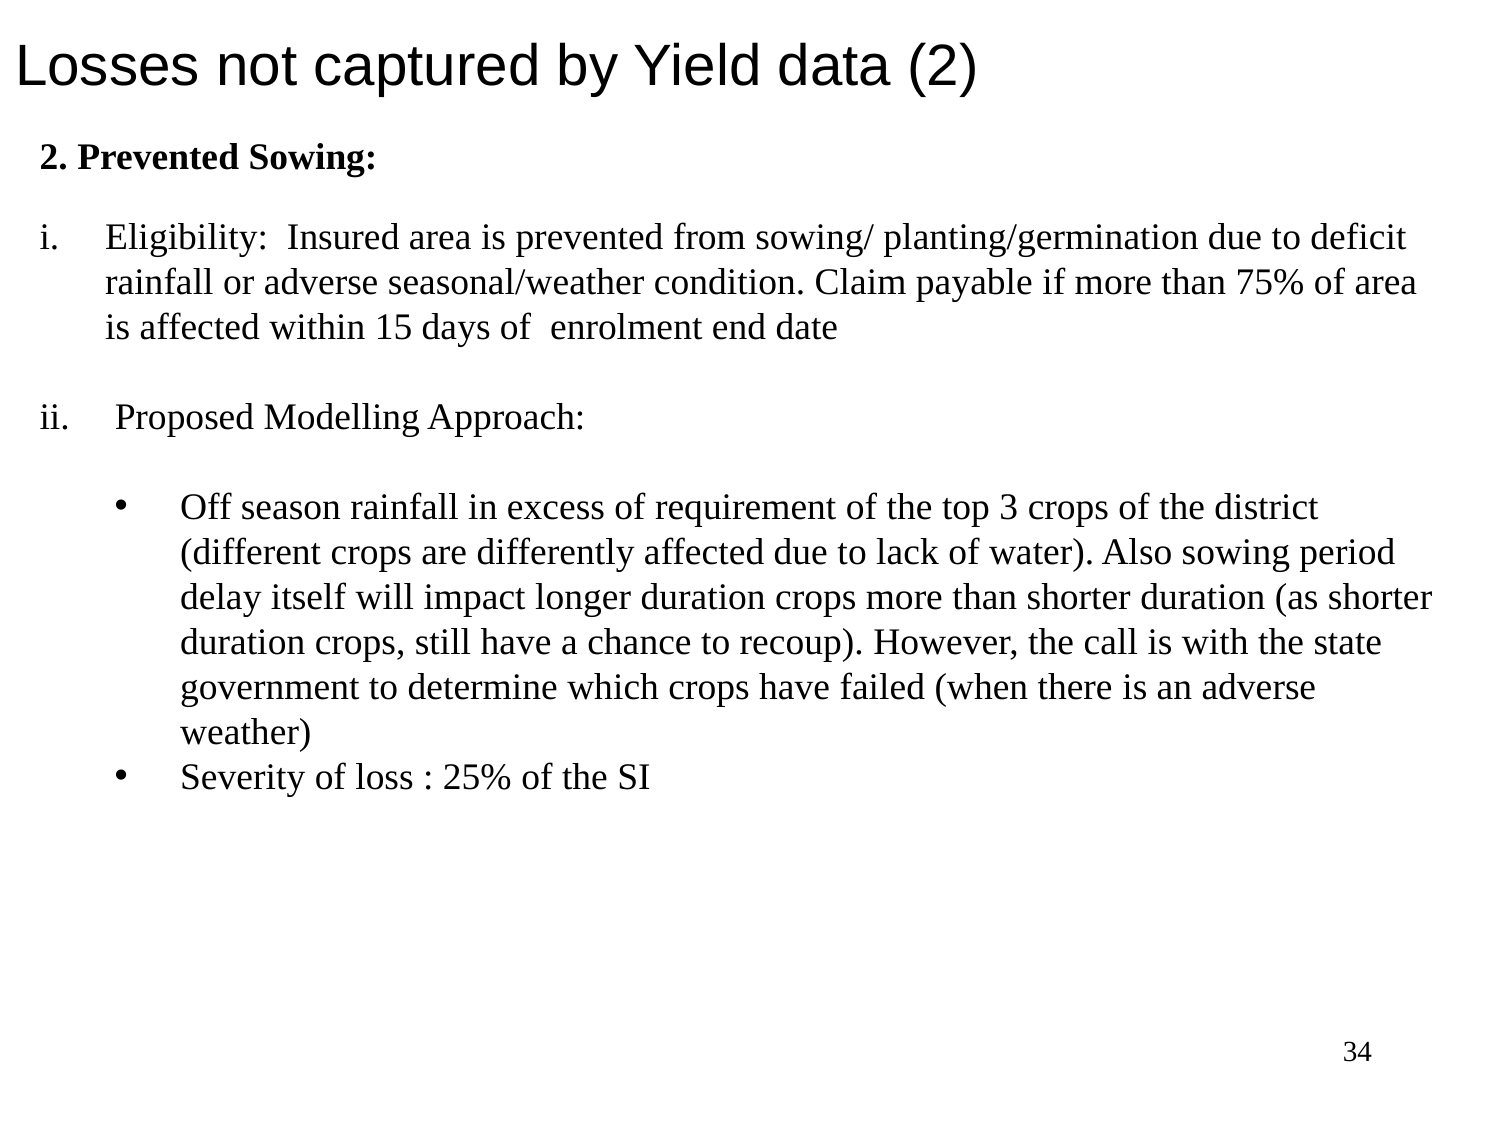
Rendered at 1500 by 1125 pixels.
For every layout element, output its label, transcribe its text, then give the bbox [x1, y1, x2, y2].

text_box 2. Prevented Sowing: Eligibility: Insured area is prevented from sowing/ planting/germination due to deficit rainfall or adverse seasonal/weather condition. Claim payable if more than 75% of area is affected within 15 days of enrolment end date Proposed Modelling Approach: Off season rainfall in excess of requirement of the top 3 crops of the district (different crops are differently affected due to lack of water). Also sowing period delay itself will impact longer duration crops more than shorter duration (as shorter duration crops, still have a chance to recoup). However, the call is with the state government to determine which crops have failed (when there is an adverse weather) Severity of loss : 25% of the SI [24, 124, 1463, 840]
title Losses not captured by Yield data (2) [0, 0, 1276, 126]
slide_number 34 [1074, 1024, 1388, 1101]
